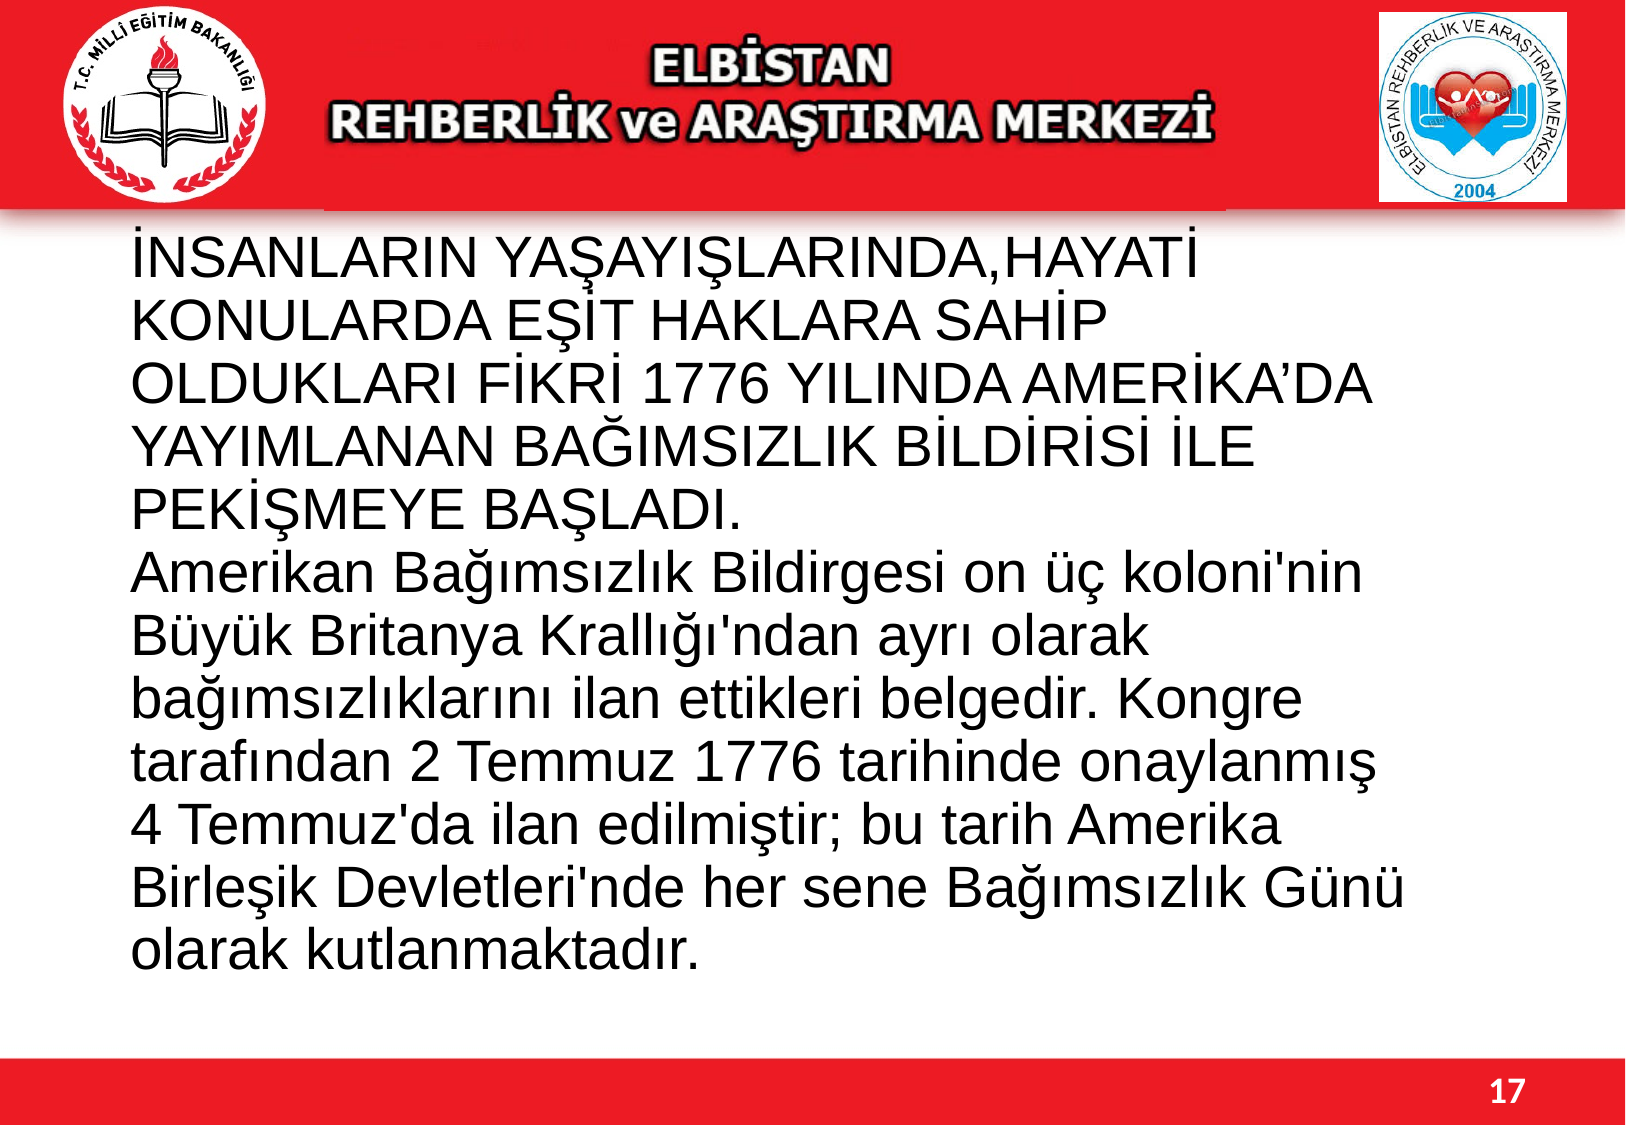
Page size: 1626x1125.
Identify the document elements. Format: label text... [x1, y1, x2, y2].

picture [0, 0, 1626, 1125]
text_box İNSANLARIN YAŞAYIŞLARINDA,HAYATİ KONULARDA EŞİT HAKLARA SAHİP OLDUKLARI FİKRİ 1776 YILINDA AMERİKA’DA YAYIMLANAN BAĞIMSIZLIK BİLDİRİSİ İLE PEKİŞMEYE BAŞLADI. Amerikan Bağımsızlık Bildirgesi on üç koloni'nin Büyük Britanya Krallığı'ndan ayrı olarak bağımsızlıklarını ilan ettikleri belgedir. Kongre tarafından 2 Temmuz 1776 tarihinde onaylanmış 4 Temmuz'da ilan edilmiştir; bu tarih Amerika Birleşik Devletleri'nde her sene Bağımsızlık Günü olarak kutlanmaktadır. [115, 219, 1427, 991]
slide_number 17 [1164, 1058, 1544, 1119]
